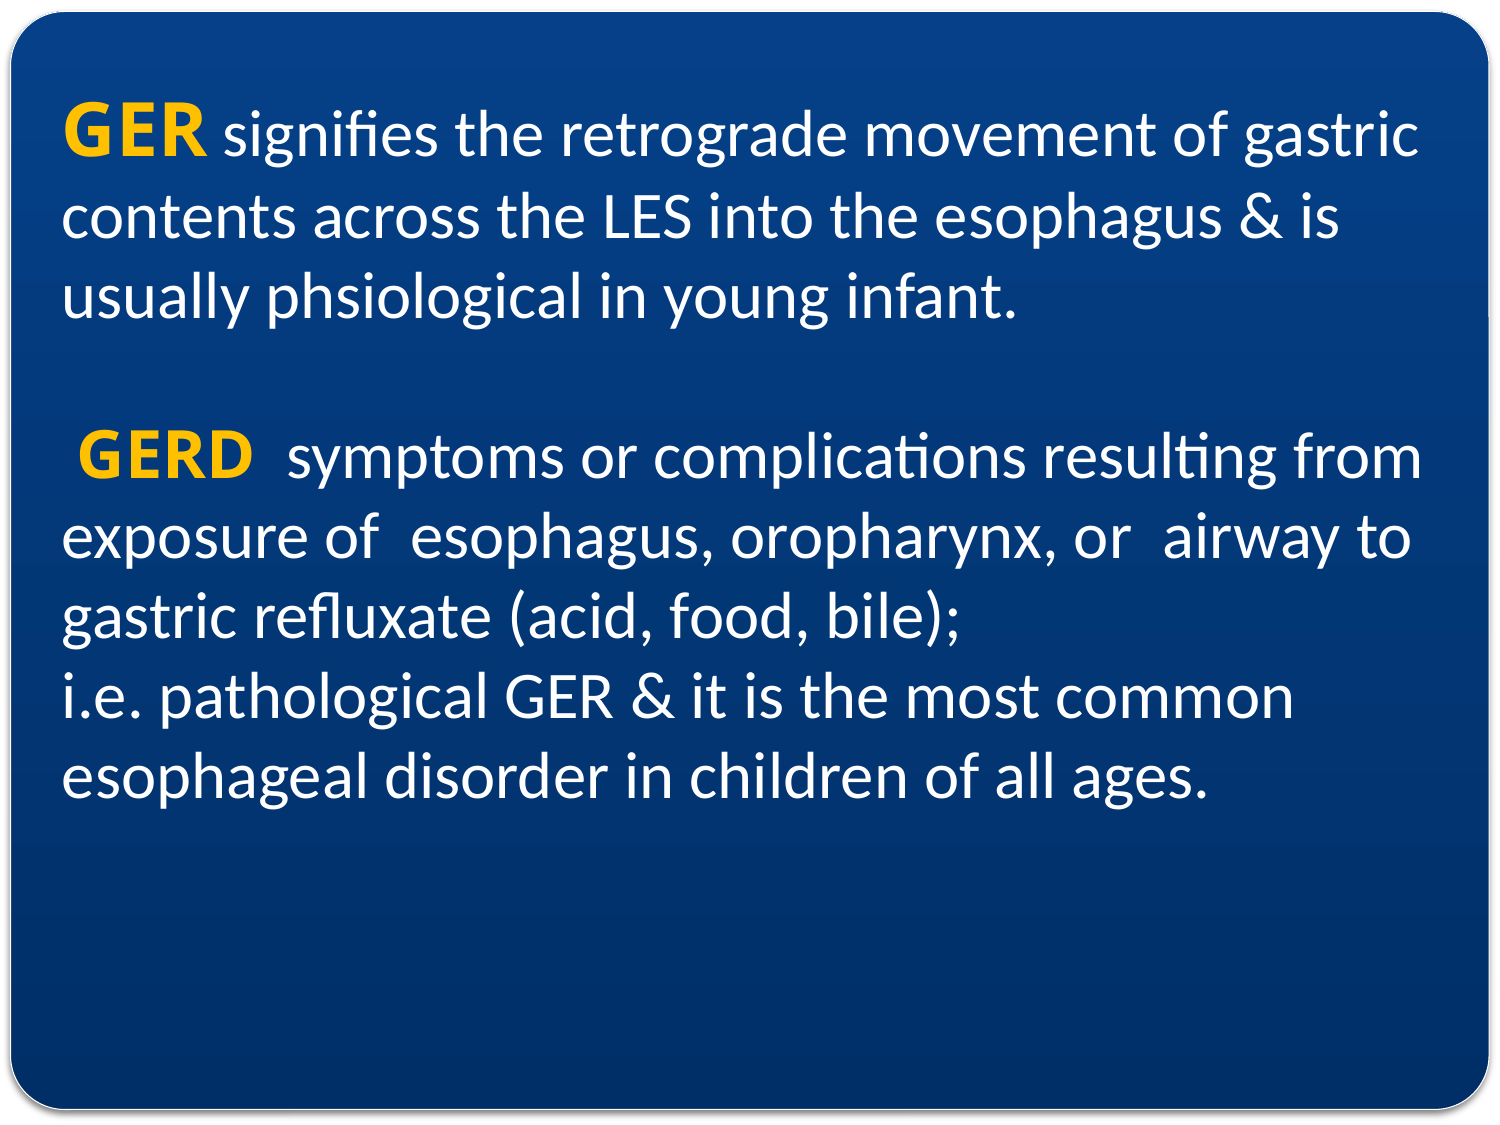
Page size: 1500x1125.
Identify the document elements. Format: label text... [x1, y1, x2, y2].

text_box GER signifies the retrograde movement of gastric contents across the LES into the esophagus & is usually phsiological in young infant. GERD symptoms or complications resulting from exposure of esophagus, oropharynx, or airway to gastric refluxate (acid, food, bile); i.e. pathological GER & it is the most common esophageal disorder in children of all ages. [46, 74, 1442, 819]
